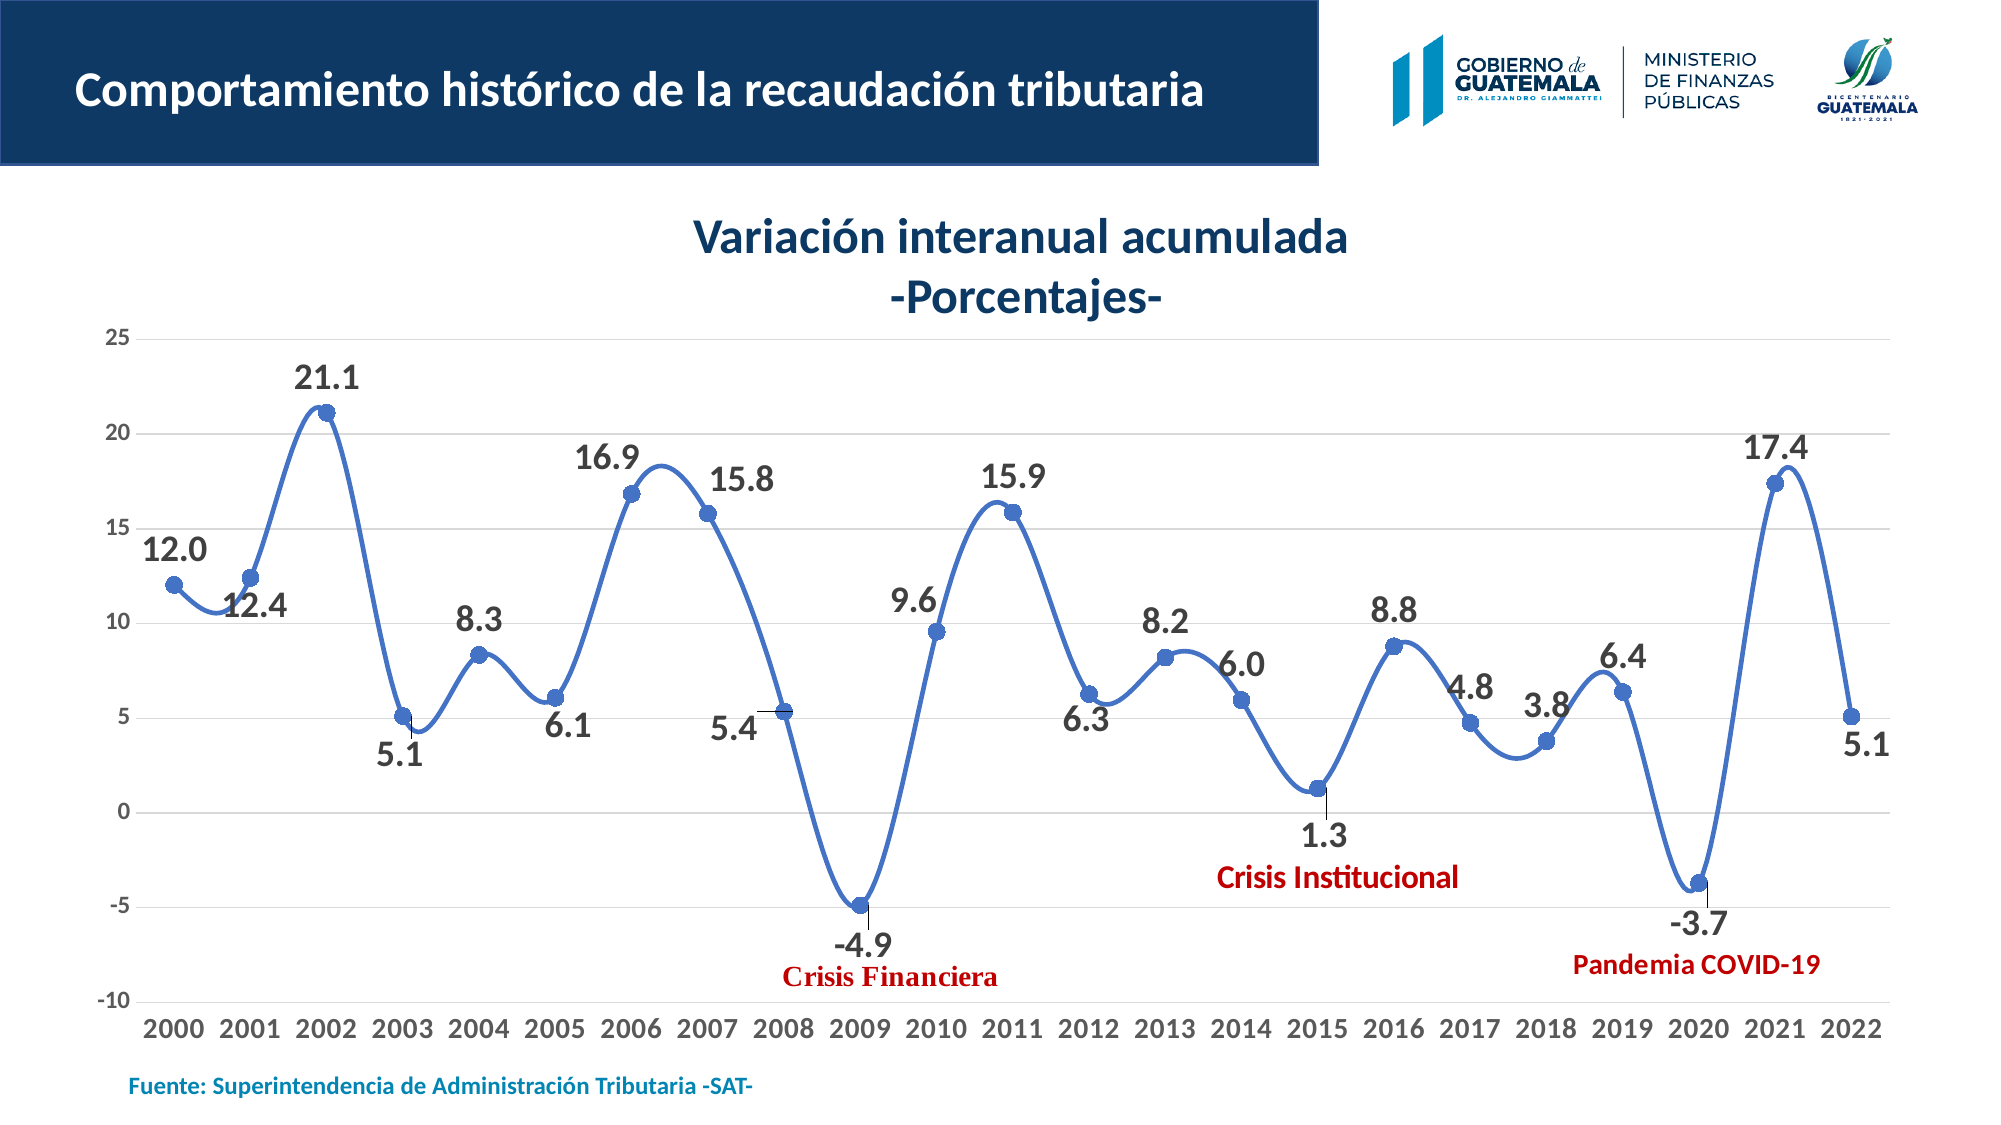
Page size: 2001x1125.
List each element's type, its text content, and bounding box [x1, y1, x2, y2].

chart [59, 312, 1928, 1062]
text_box Fuente: Superintendencia de Administración Tributaria -SAT- [113, 1062, 937, 1107]
title Comportamiento histórico de la recaudación tributaria [60, 0, 1272, 181]
picture [1357, 29, 1953, 134]
text_box Variación interanual acumulada -Porcentajes- [557, 195, 1497, 312]
